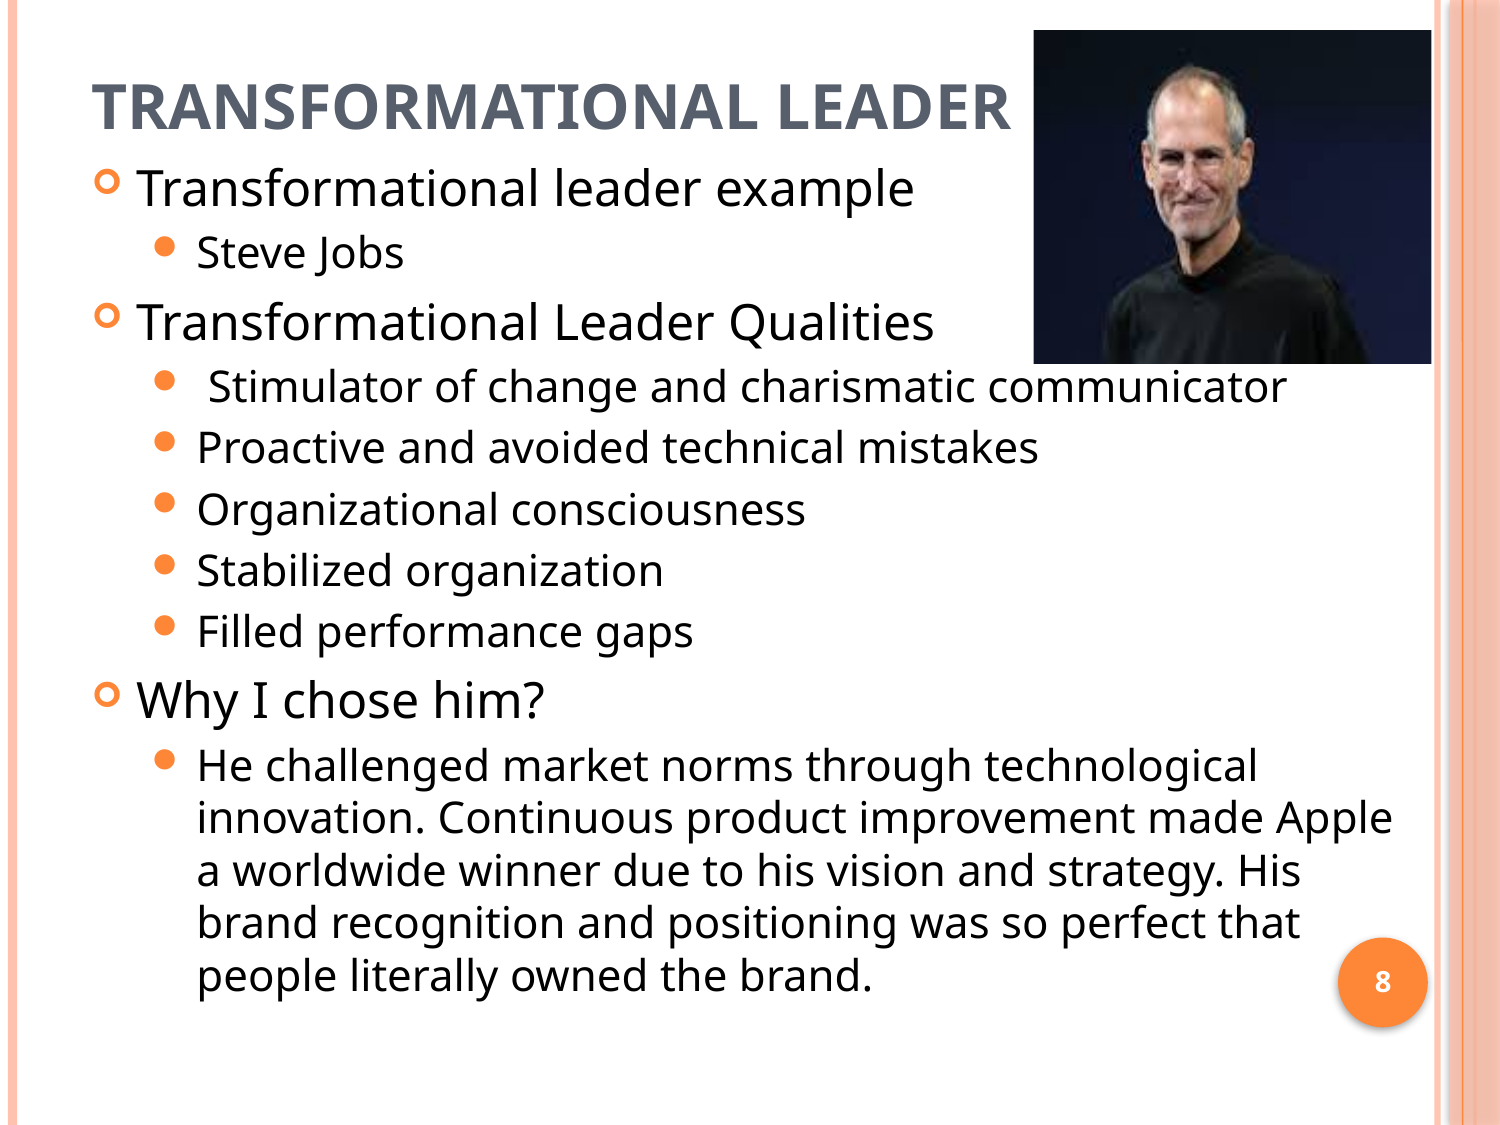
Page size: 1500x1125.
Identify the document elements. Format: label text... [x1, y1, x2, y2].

text_box Transformational leader example Steve Jobs Transformational Leader Qualities Stimulator of change and charismatic communicator Proactive and avoided technical mistakes Organizational consciousness Stabilized organization Filled performance gaps Why I chose him? He challenged market norms through technological innovation. Continuous product improvement made Apple a worldwide winner due to his vision and strategy. His brand recognition and positioning was so perfect that people literally owned the brand. [76, 149, 1424, 1094]
text_box 1 [1333, 940, 1434, 1026]
picture [1033, 30, 1432, 364]
text_box Transformational Leader [76, 42, 1028, 149]
